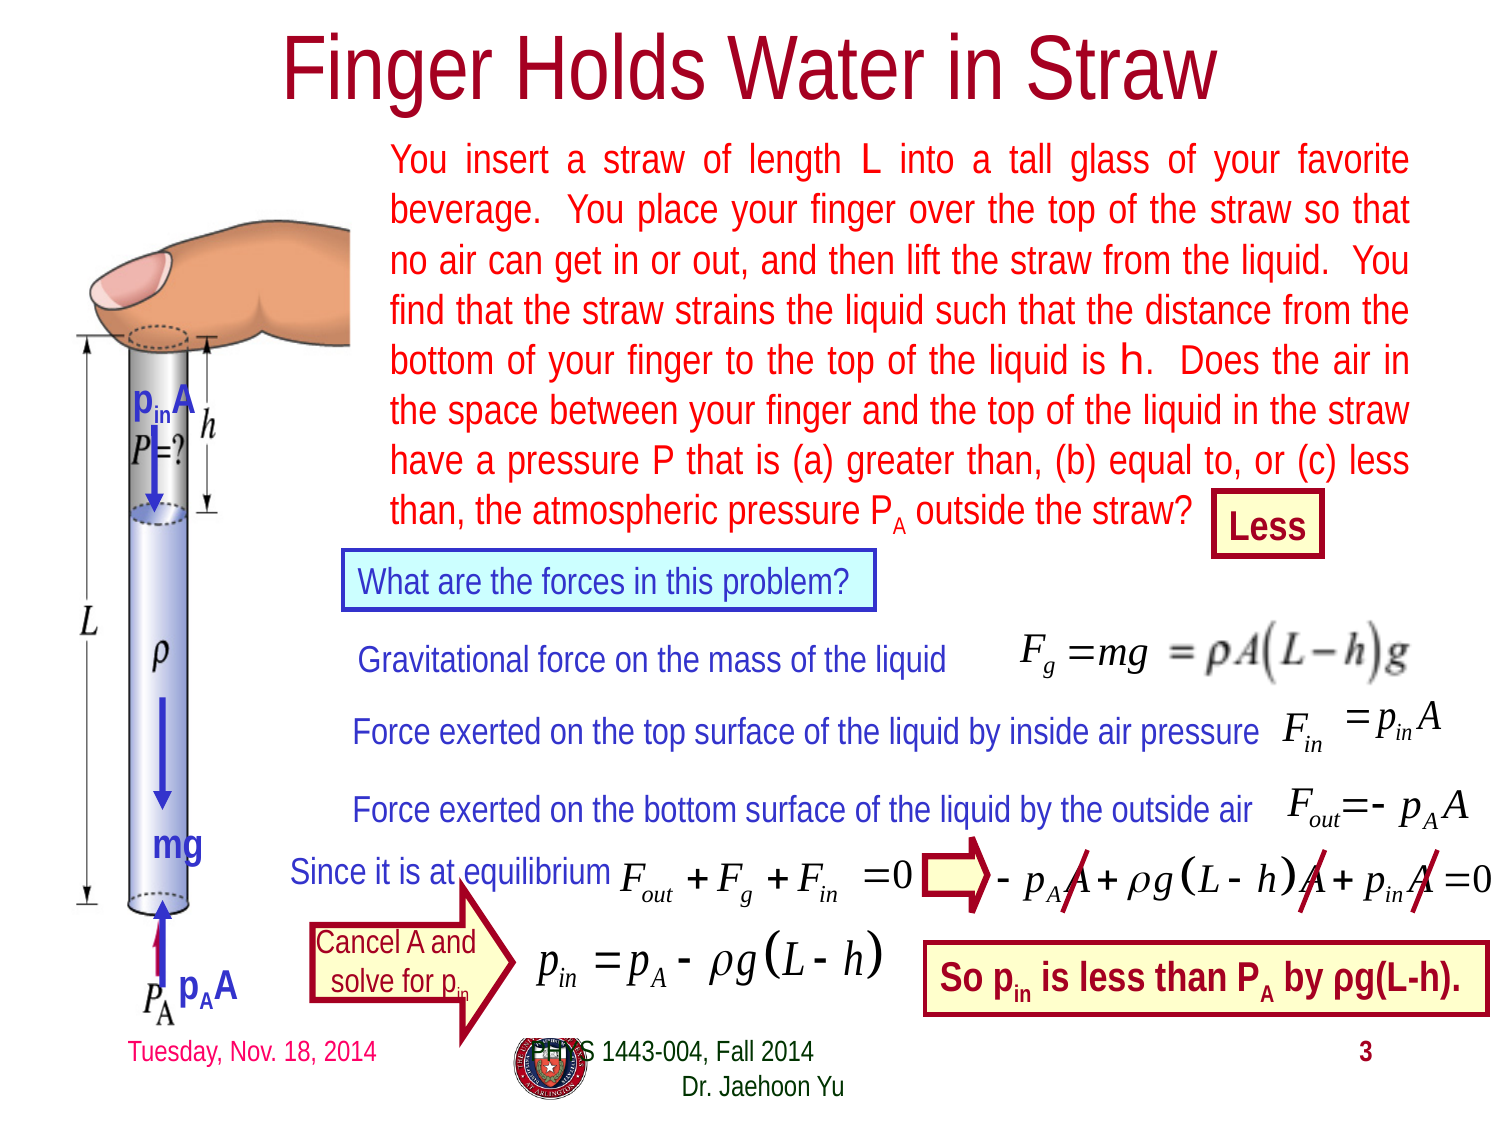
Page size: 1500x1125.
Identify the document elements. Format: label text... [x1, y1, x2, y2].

slide_number 3 [1074, 1024, 1388, 1101]
text_box Force exerted on the top surface of the liquid by inside air pressure [604, 699, 1270, 760]
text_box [853, 849, 921, 899]
text_box So pin is less than PA by ρg(L-h). [924, 942, 1488, 1015]
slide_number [112, 1047, 426, 1101]
text_box You insert a straw of length L into a tall glass of your favorite beverage. You place your finger over the top of the straw so that no air can get in or out, and then lift the straw from the liquid. You find that the straw strains the liquid such that the distance from the bottom of your finger to the top of the liquid is h. Does the air in the space between your finger and the top of the liquid in the straw have a pressure P that is (a) greater than, (b) equal to, or (c) less than, the atmospheric pressure PA outside the straw? [374, 124, 1425, 547]
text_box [116, 364, 213, 513]
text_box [612, 849, 846, 917]
text_box Force exerted on the bottom surface of the liquid by the outside air [604, 777, 1275, 837]
text_box Gravitational force on the mass of the liquid [604, 627, 1007, 687]
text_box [1279, 774, 1333, 839]
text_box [1337, 687, 1448, 751]
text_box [1012, 620, 1065, 688]
picture [0, 199, 601, 1038]
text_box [1058, 637, 1160, 684]
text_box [1165, 613, 1413, 692]
text_box Less [1213, 491, 1322, 556]
text_box Since it is at equilibrium [604, 839, 676, 900]
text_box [162, 899, 255, 1016]
footer PHYS 1443-004, Fall 2014 Dr. Jaehoon Yu [512, 1024, 988, 1101]
title Finger Holds Water in Straw [112, 12, 1388, 113]
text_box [990, 848, 1500, 917]
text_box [526, 920, 888, 1005]
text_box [1274, 699, 1331, 764]
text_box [1332, 776, 1476, 841]
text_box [137, 697, 220, 876]
text_box [926, 837, 985, 913]
text_box What are the forces in this problem? [604, 549, 875, 610]
